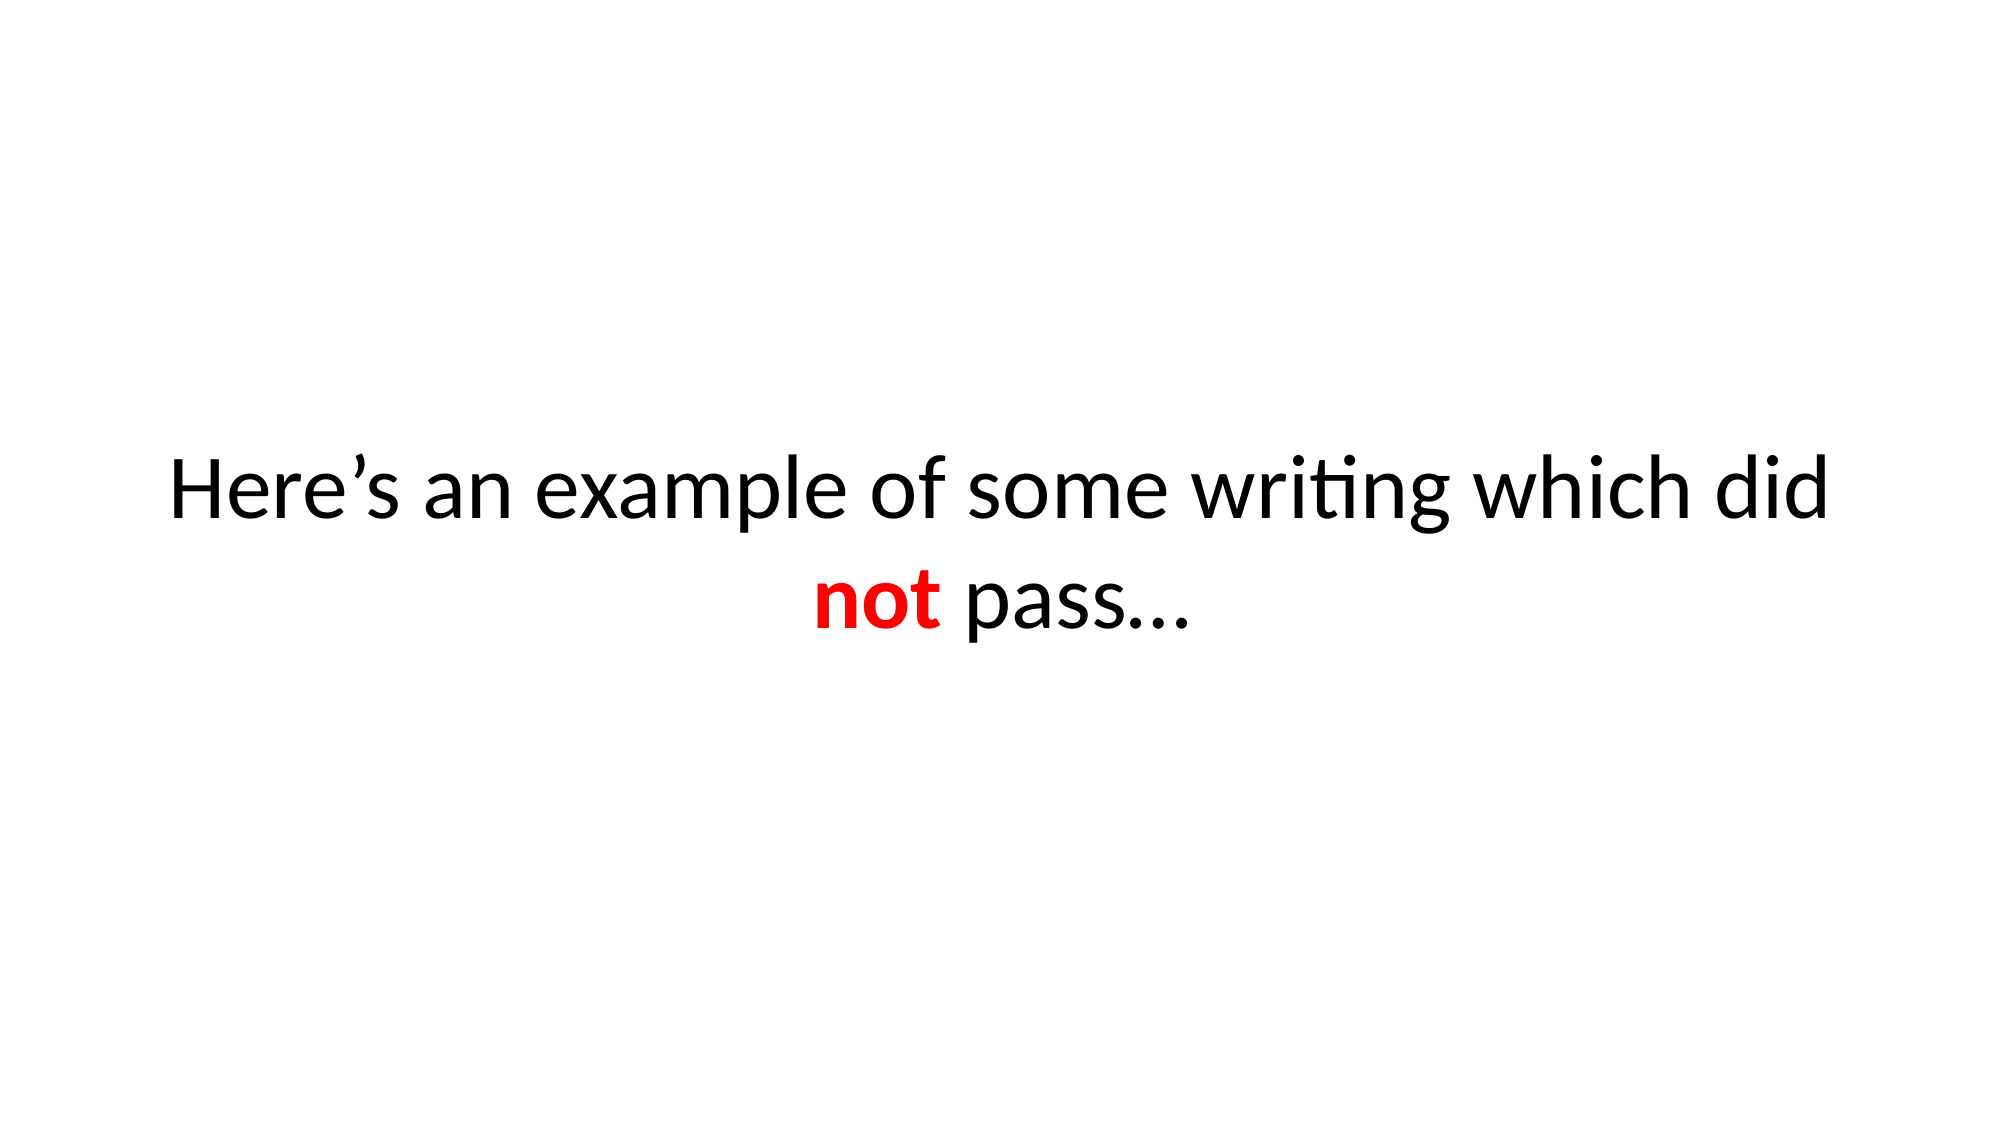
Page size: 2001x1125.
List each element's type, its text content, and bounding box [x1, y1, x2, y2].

text_box Here’s an example of some writing which did not pass… [92, 419, 1911, 655]
